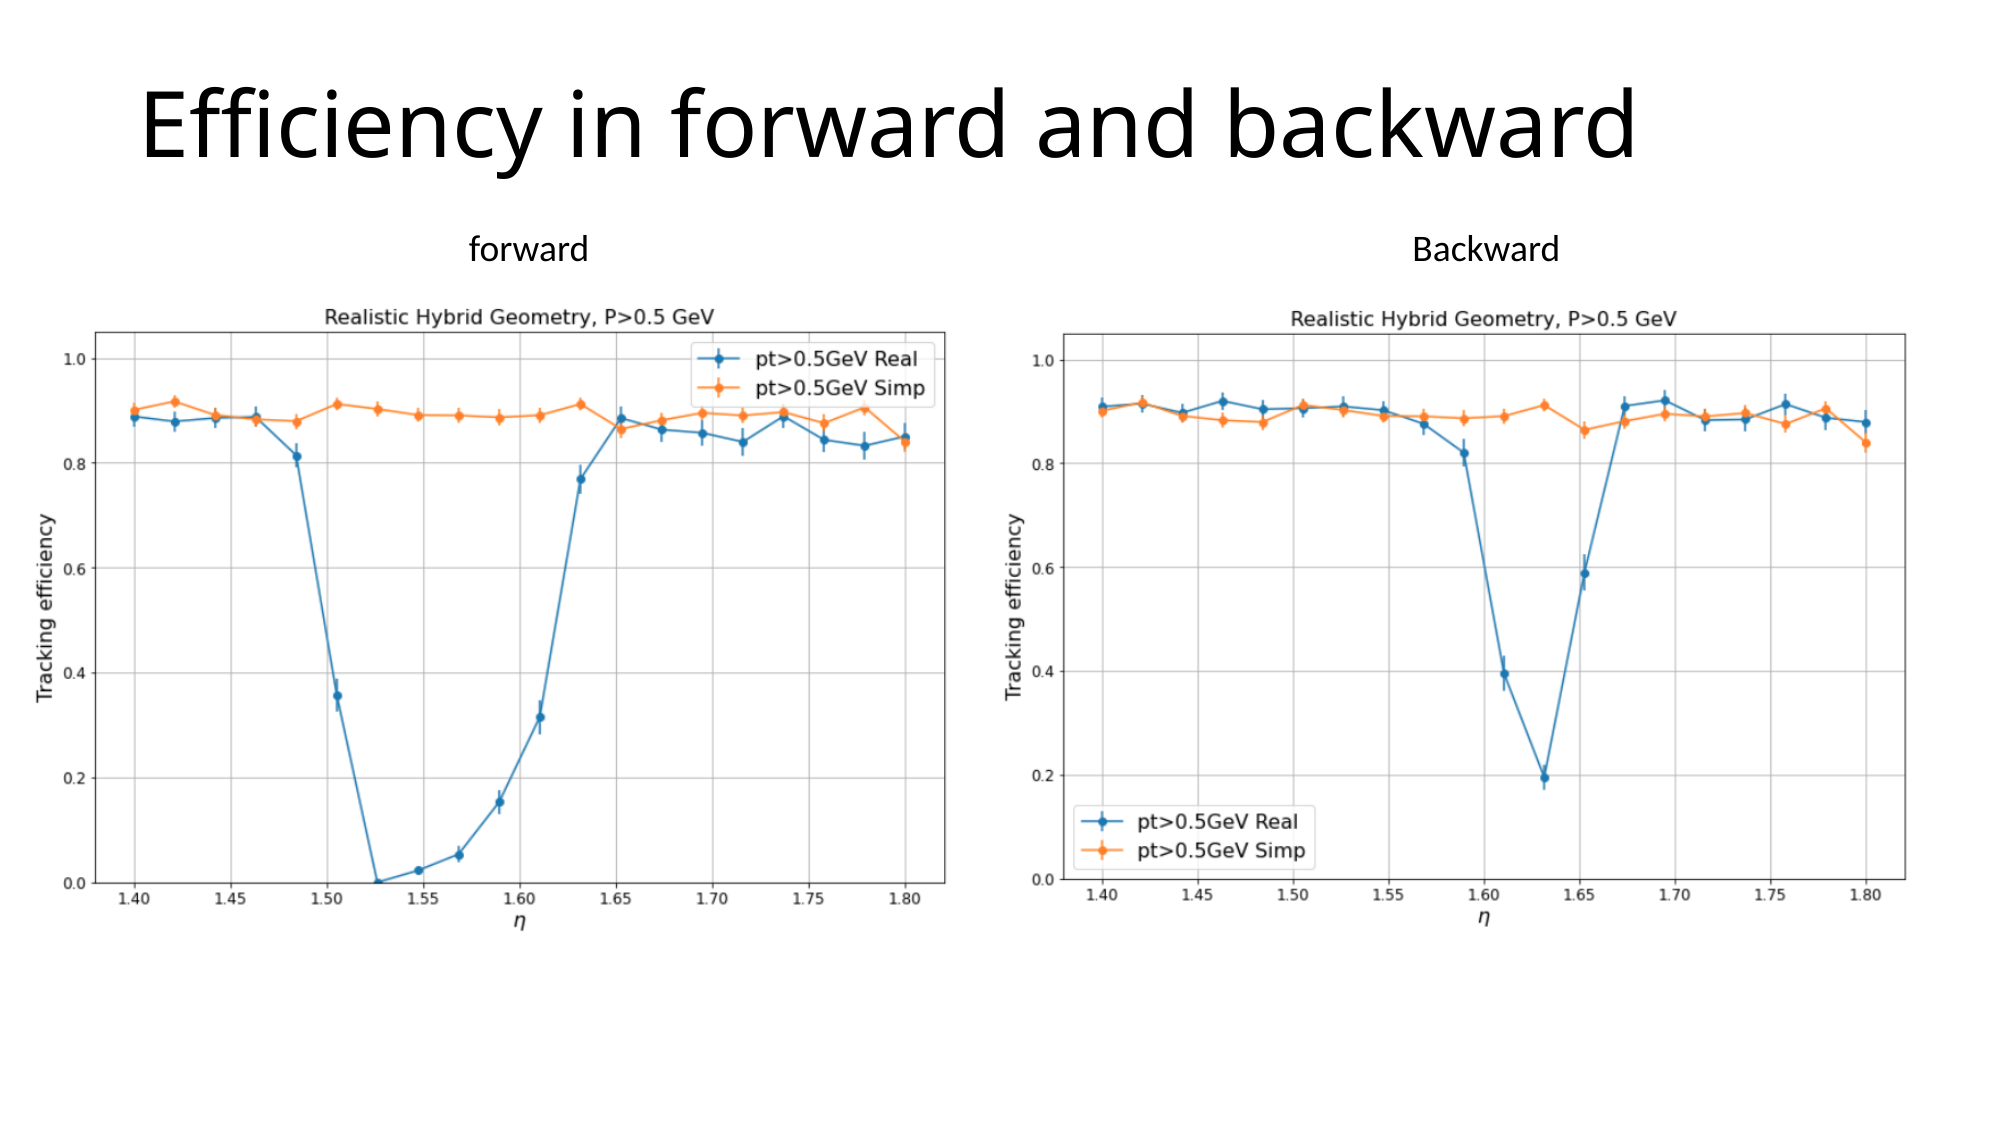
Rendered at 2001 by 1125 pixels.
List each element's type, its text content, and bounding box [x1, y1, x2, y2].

picture [29, 298, 986, 942]
picture [999, 299, 1946, 941]
title Efficiency in forward and backward [123, 18, 1849, 237]
text_box Backward [1397, 216, 1576, 277]
text_box forward [454, 216, 605, 277]
